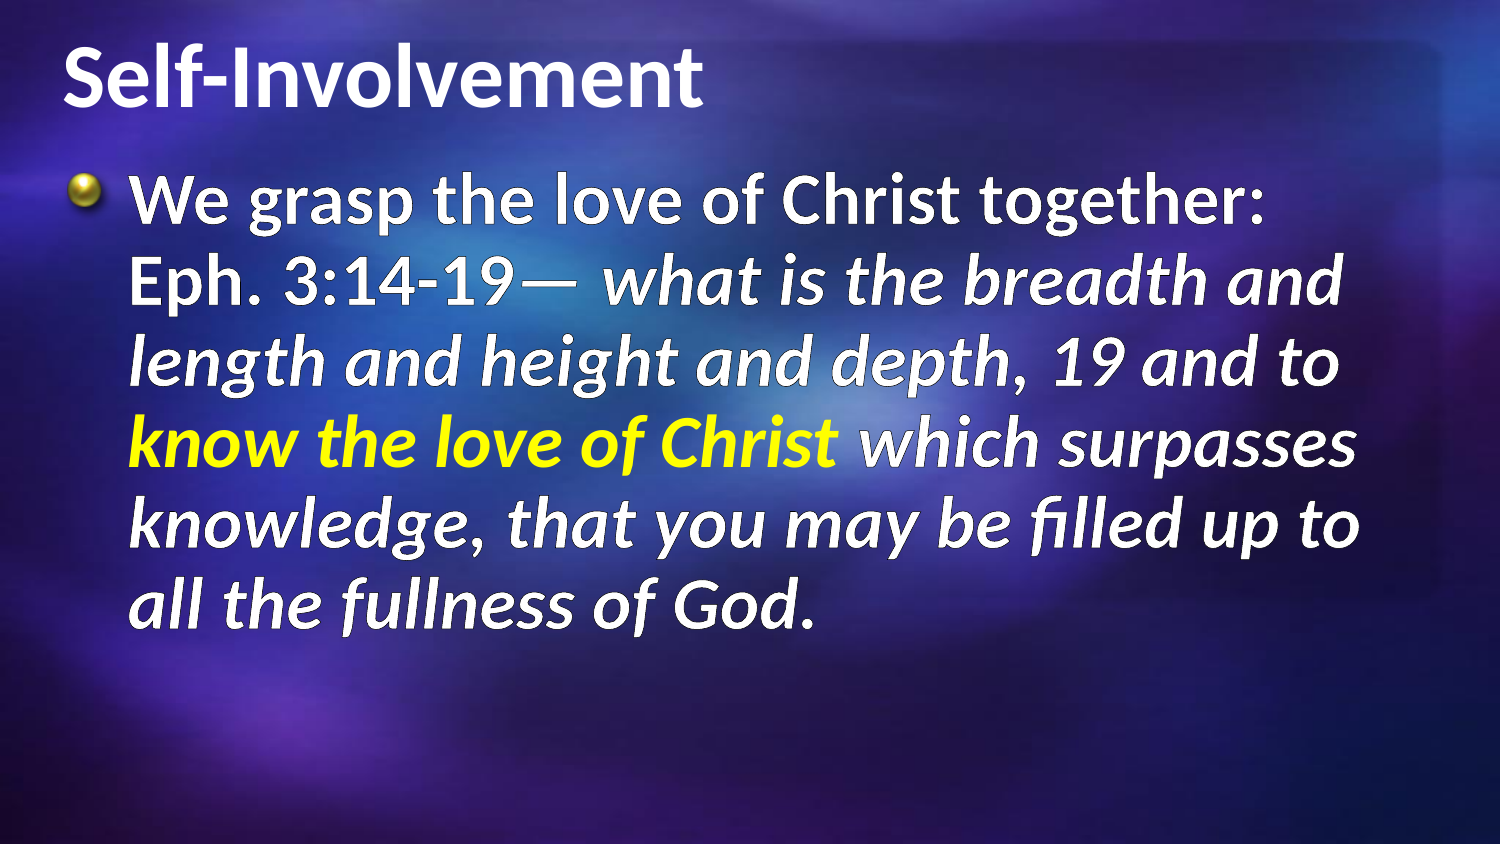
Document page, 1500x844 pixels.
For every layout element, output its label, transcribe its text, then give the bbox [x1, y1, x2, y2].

title Self-Involvement [62, 28, 1438, 129]
list We grasp the love of Christ together: Eph. 3:14-19— what is the breadth and length and height and depth, 19 and to know the love of Christ which surpasses knowledge, that you may be filled up to all the fullness of God. [62, 159, 1438, 822]
picture [0, 0, 1500, 844]
